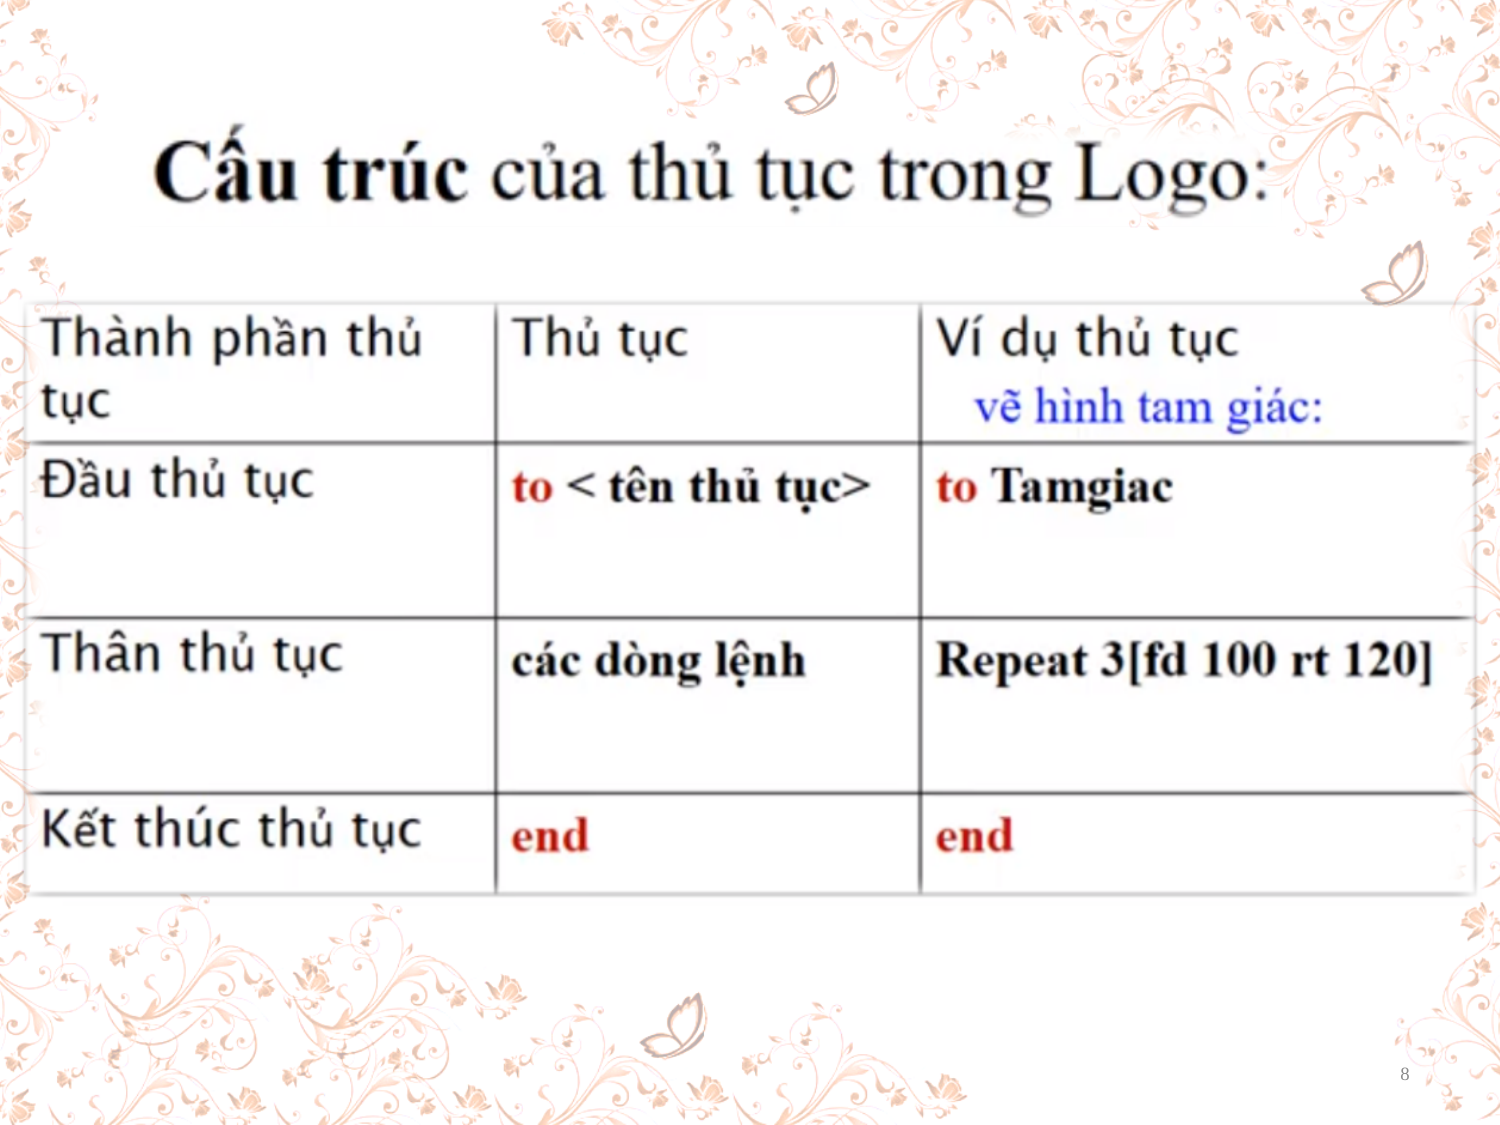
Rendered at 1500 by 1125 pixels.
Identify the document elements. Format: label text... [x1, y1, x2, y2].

slide_number 8 [1074, 1042, 1425, 1103]
picture [17, 293, 1483, 908]
picture [123, 110, 1282, 227]
